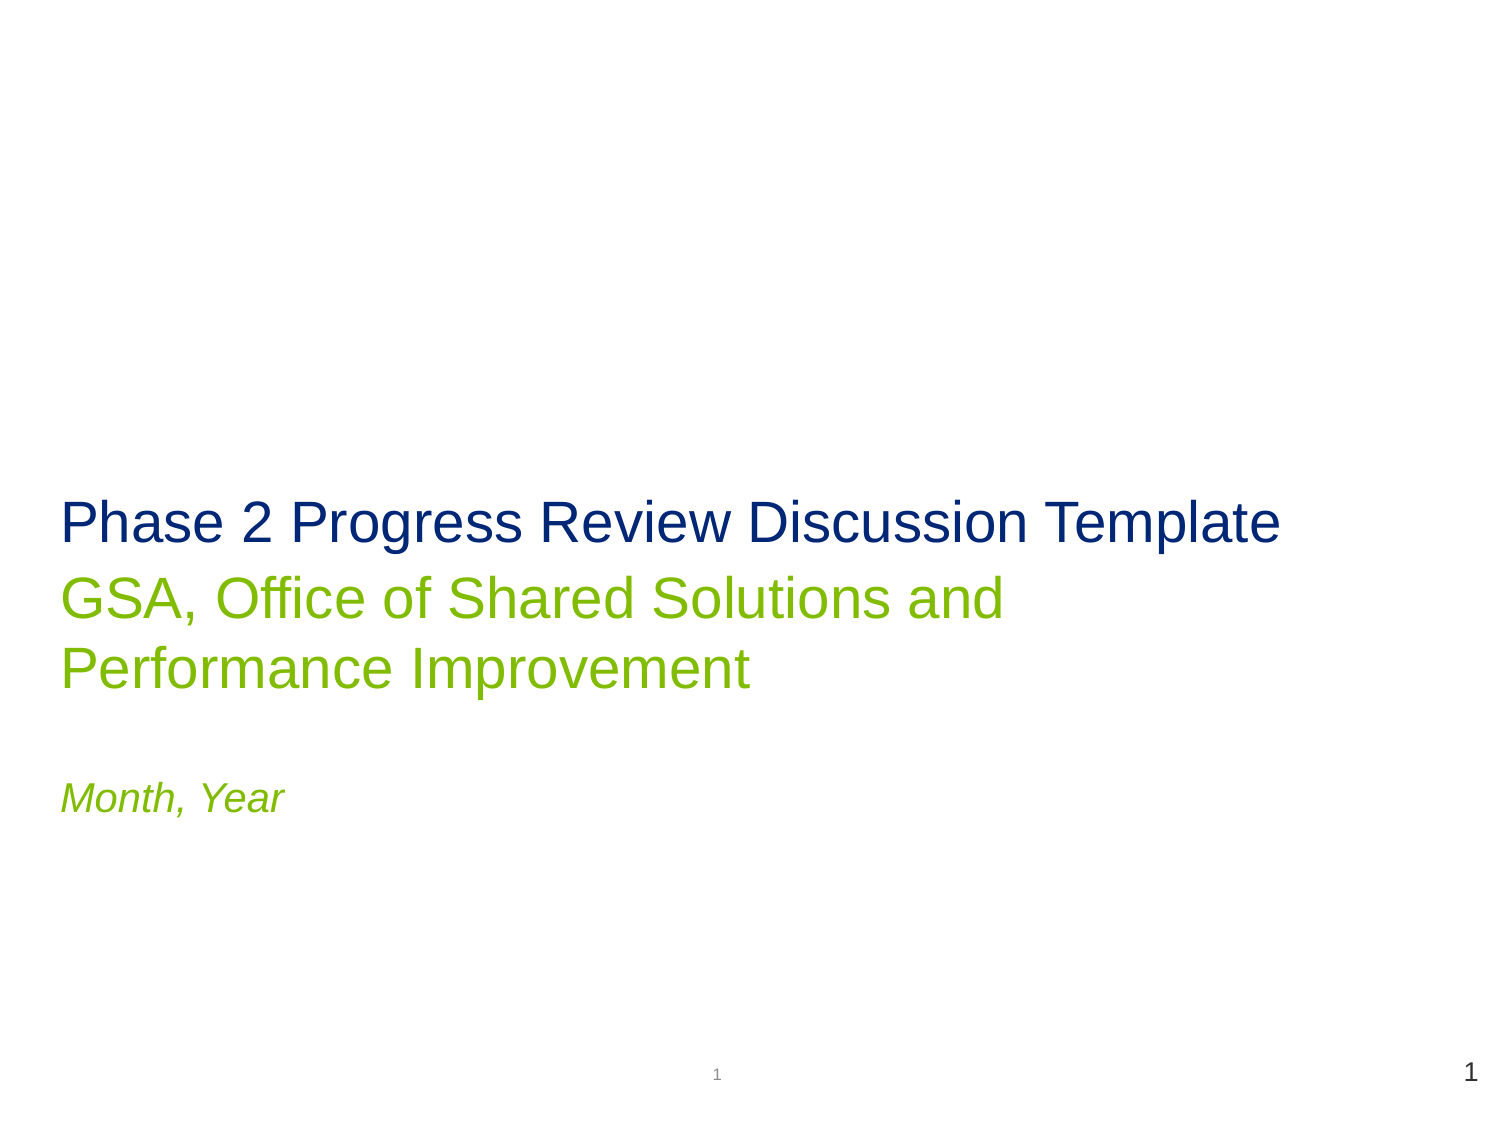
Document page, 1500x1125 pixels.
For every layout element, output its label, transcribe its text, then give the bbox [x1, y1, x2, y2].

title Phase 2 Progress Review Discussion Template [60, 416, 1283, 555]
subtitle GSA, Office of Shared Solutions and Performance Improvement Month, Year [60, 560, 1259, 786]
slide_number 1 [1403, 1038, 1494, 1125]
